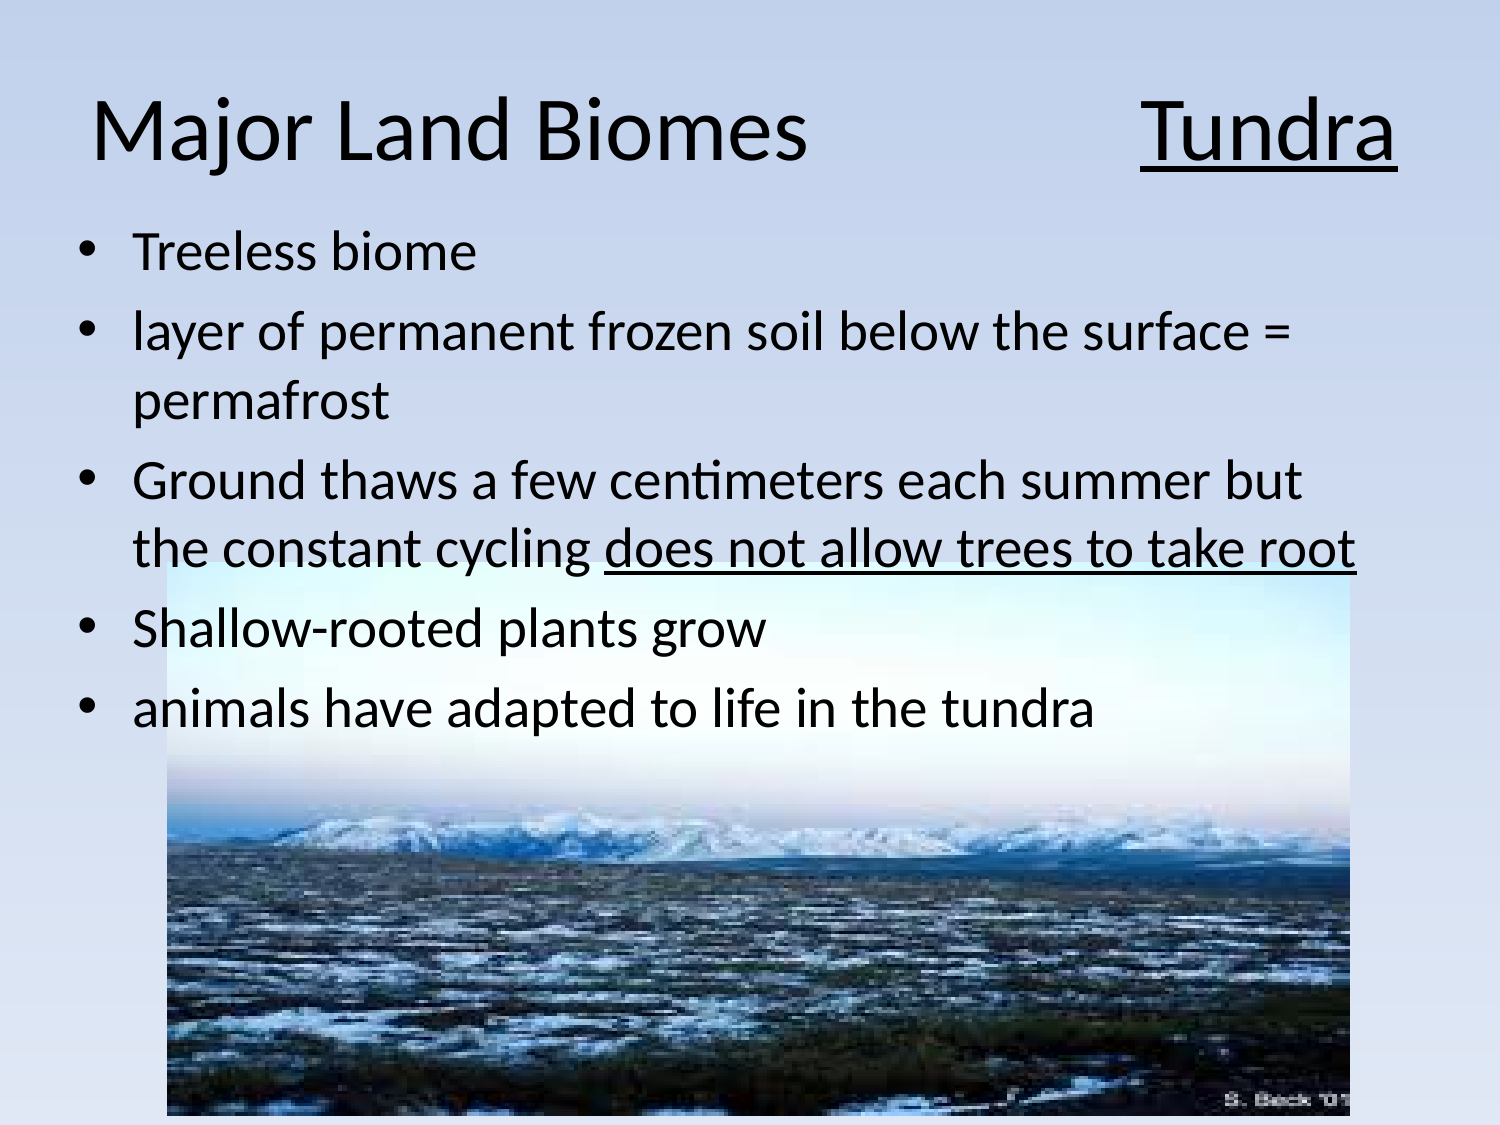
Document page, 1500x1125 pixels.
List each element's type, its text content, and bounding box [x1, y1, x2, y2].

title Major Land Biomes Tundra [75, 45, 1425, 203]
picture [166, 562, 1351, 1116]
list Treeless biome layer of permanent frozen soil below the surface = permafrost Ground thaws a few centimeters each summer but the constant cycling does not allow trees to take root Shallow-rooted plants grow animals have adapted to life in the tundra [62, 206, 1388, 806]
